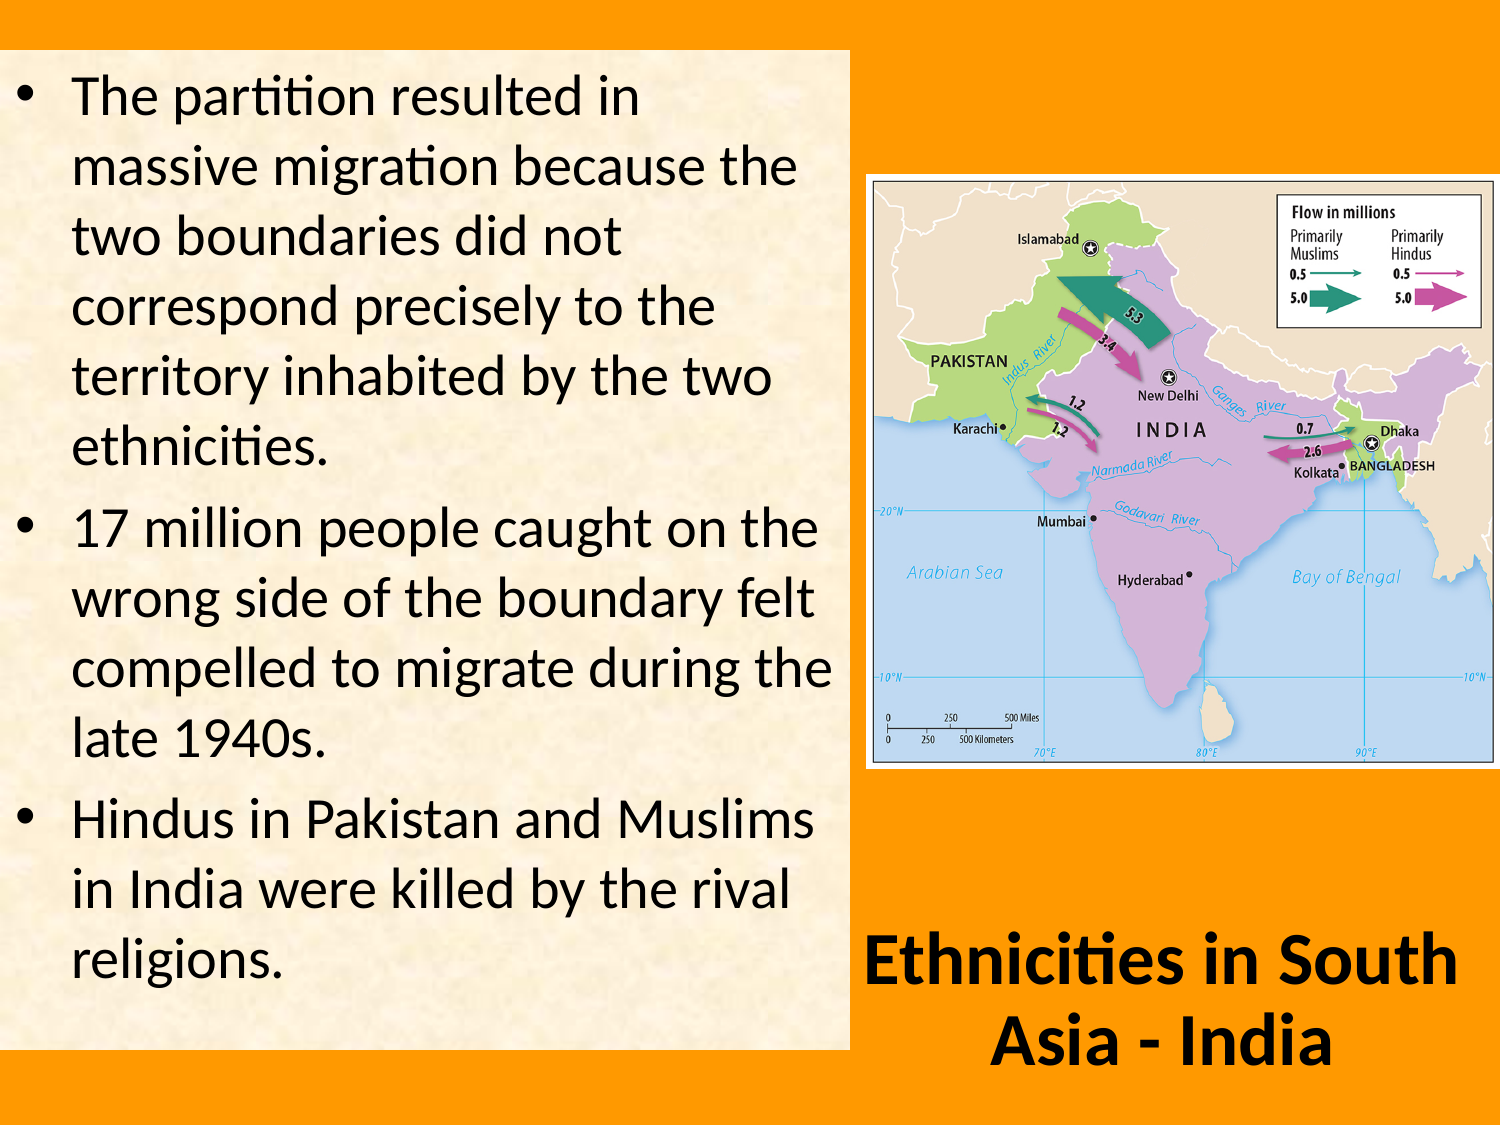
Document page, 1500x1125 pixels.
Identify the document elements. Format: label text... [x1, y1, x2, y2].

list The partition resulted in massive migration because the two boundaries did not correspond precisely to the territory inhabited by the two ethnicities. 17 million people caught on the wrong side of the boundary felt compelled to migrate during the late 1940s. Hindus in Pakistan and Muslims in India were killed by the rival religions. [0, 50, 850, 1050]
picture [866, 174, 1500, 770]
text_box Ethnicities in South Asia - India [800, 912, 1500, 1075]
